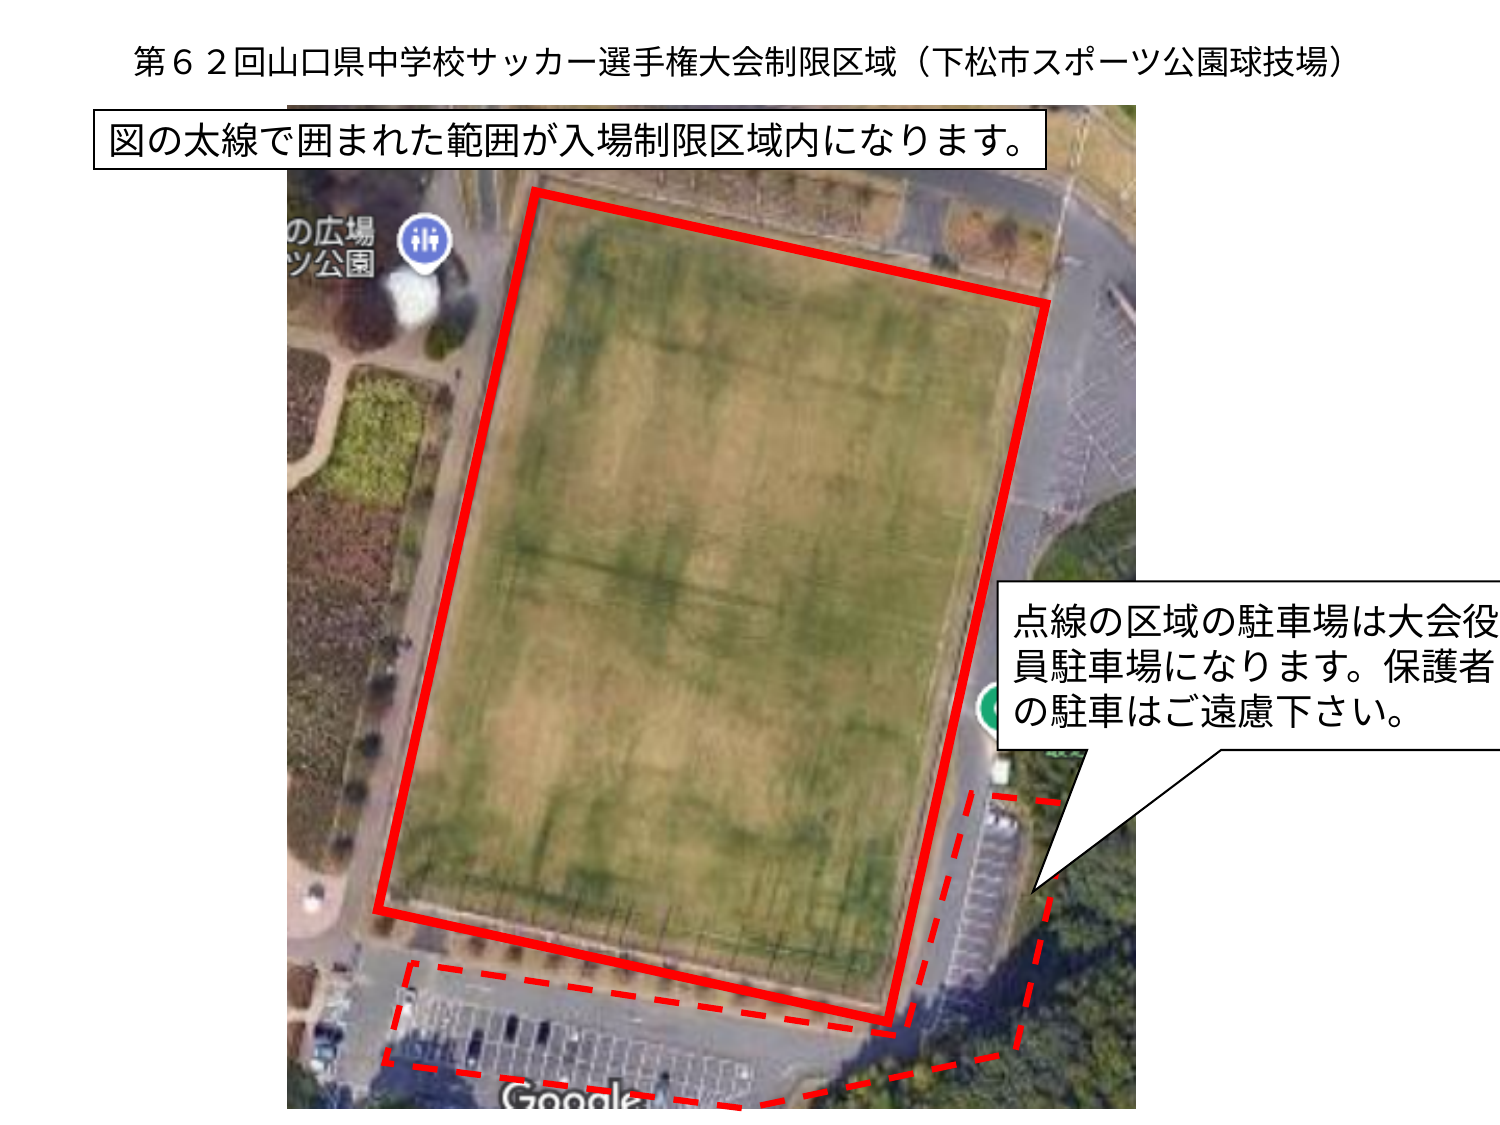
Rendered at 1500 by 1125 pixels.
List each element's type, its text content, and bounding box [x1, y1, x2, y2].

text_box 点線の区域の駐車場は大会役員駐車場になります。保護者の駐車はご遠慮下さい。 [1136, 580, 1500, 816]
text_box 図の太線で囲まれた範囲が入場制限区域内になります。 [93, 109, 287, 170]
text_box 第６２回山口県中学校サッカー選手権大会制限区域（下松市スポーツ公園球技場） [38, 33, 1459, 89]
picture [287, 105, 1136, 1109]
